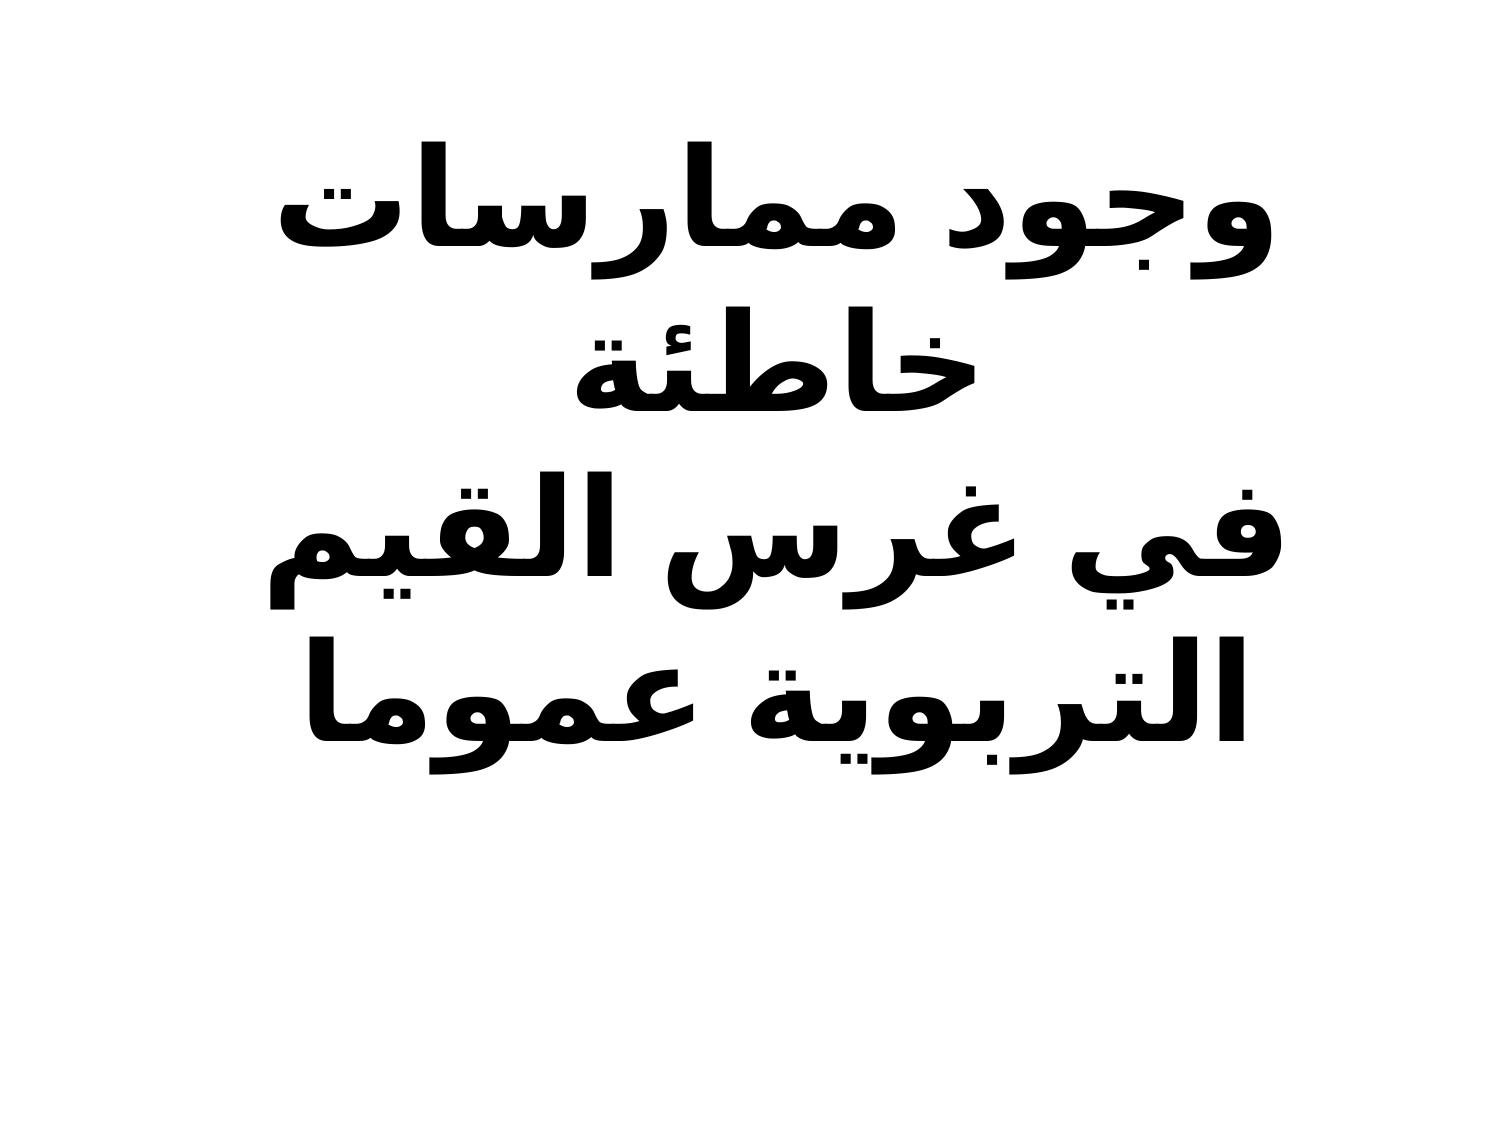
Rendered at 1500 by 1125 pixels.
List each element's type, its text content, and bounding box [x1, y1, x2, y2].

title وجود ممارسات خاطئة في غرس القيم التربوية عموما [82, 117, 1474, 926]
